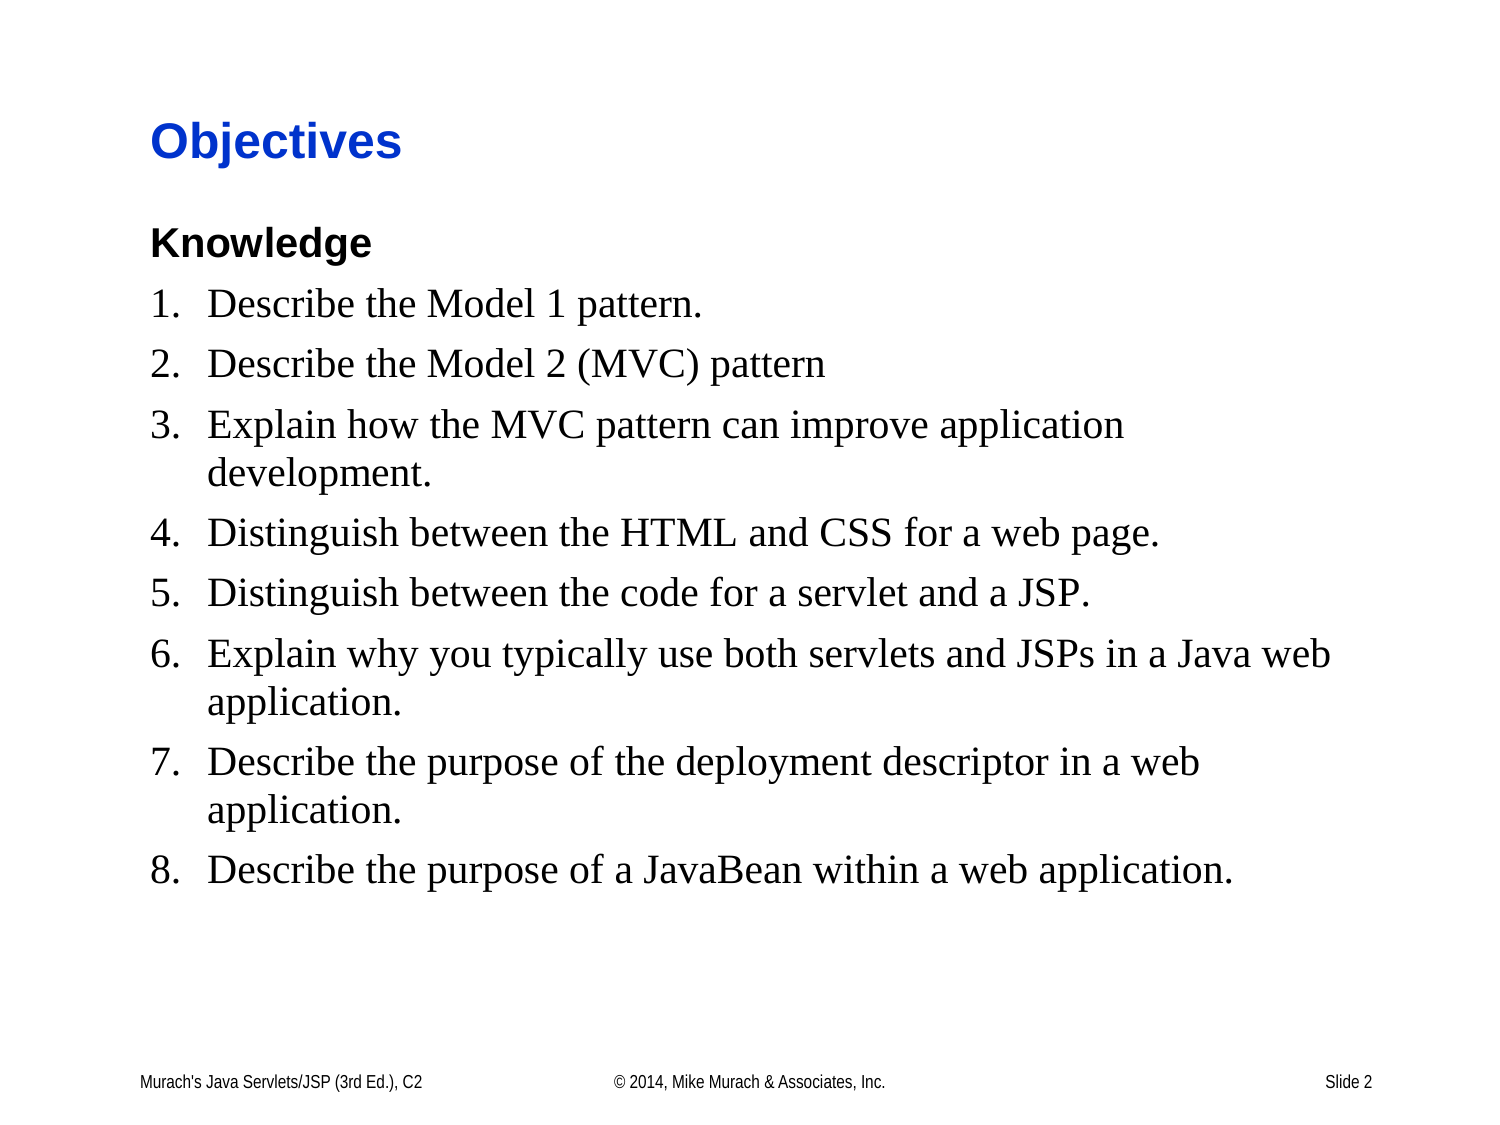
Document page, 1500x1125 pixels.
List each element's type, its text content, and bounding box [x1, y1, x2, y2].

footer © 2014, Mike Murach & Associates, Inc. [474, 1025, 1025, 1100]
slide_number Murach's Java Servlets/JSP (3rd Ed.), C2 [125, 1025, 474, 1100]
slide_number Slide 2 [1074, 1025, 1388, 1100]
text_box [149, 112, 1348, 183]
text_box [149, 187, 1348, 907]
